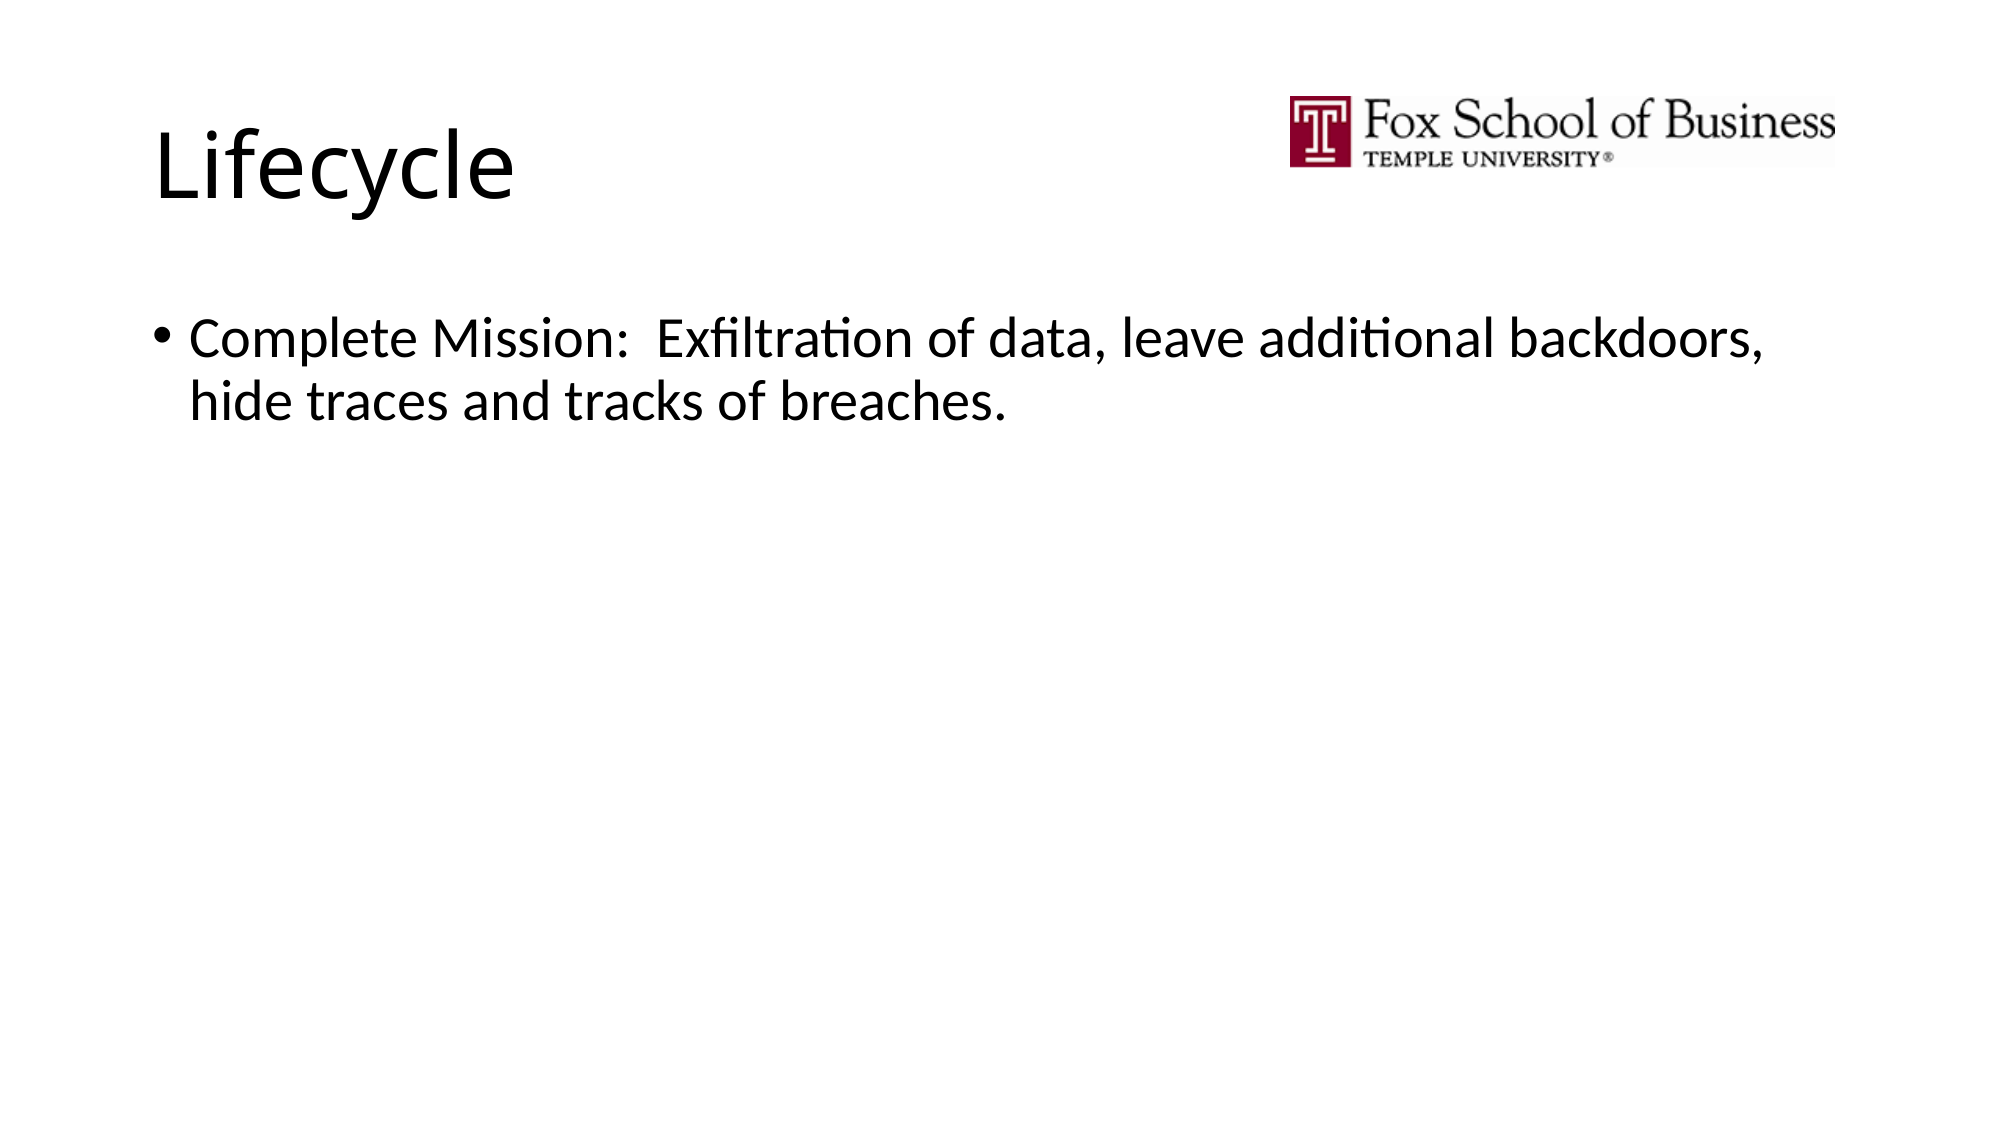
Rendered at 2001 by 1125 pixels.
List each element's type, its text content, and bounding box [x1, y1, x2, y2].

title Lifecycle [137, 59, 1863, 278]
list Complete Mission: Exfiltration of data, leave additional backdoors, hide traces and tracks of breaches. [137, 299, 1863, 1014]
